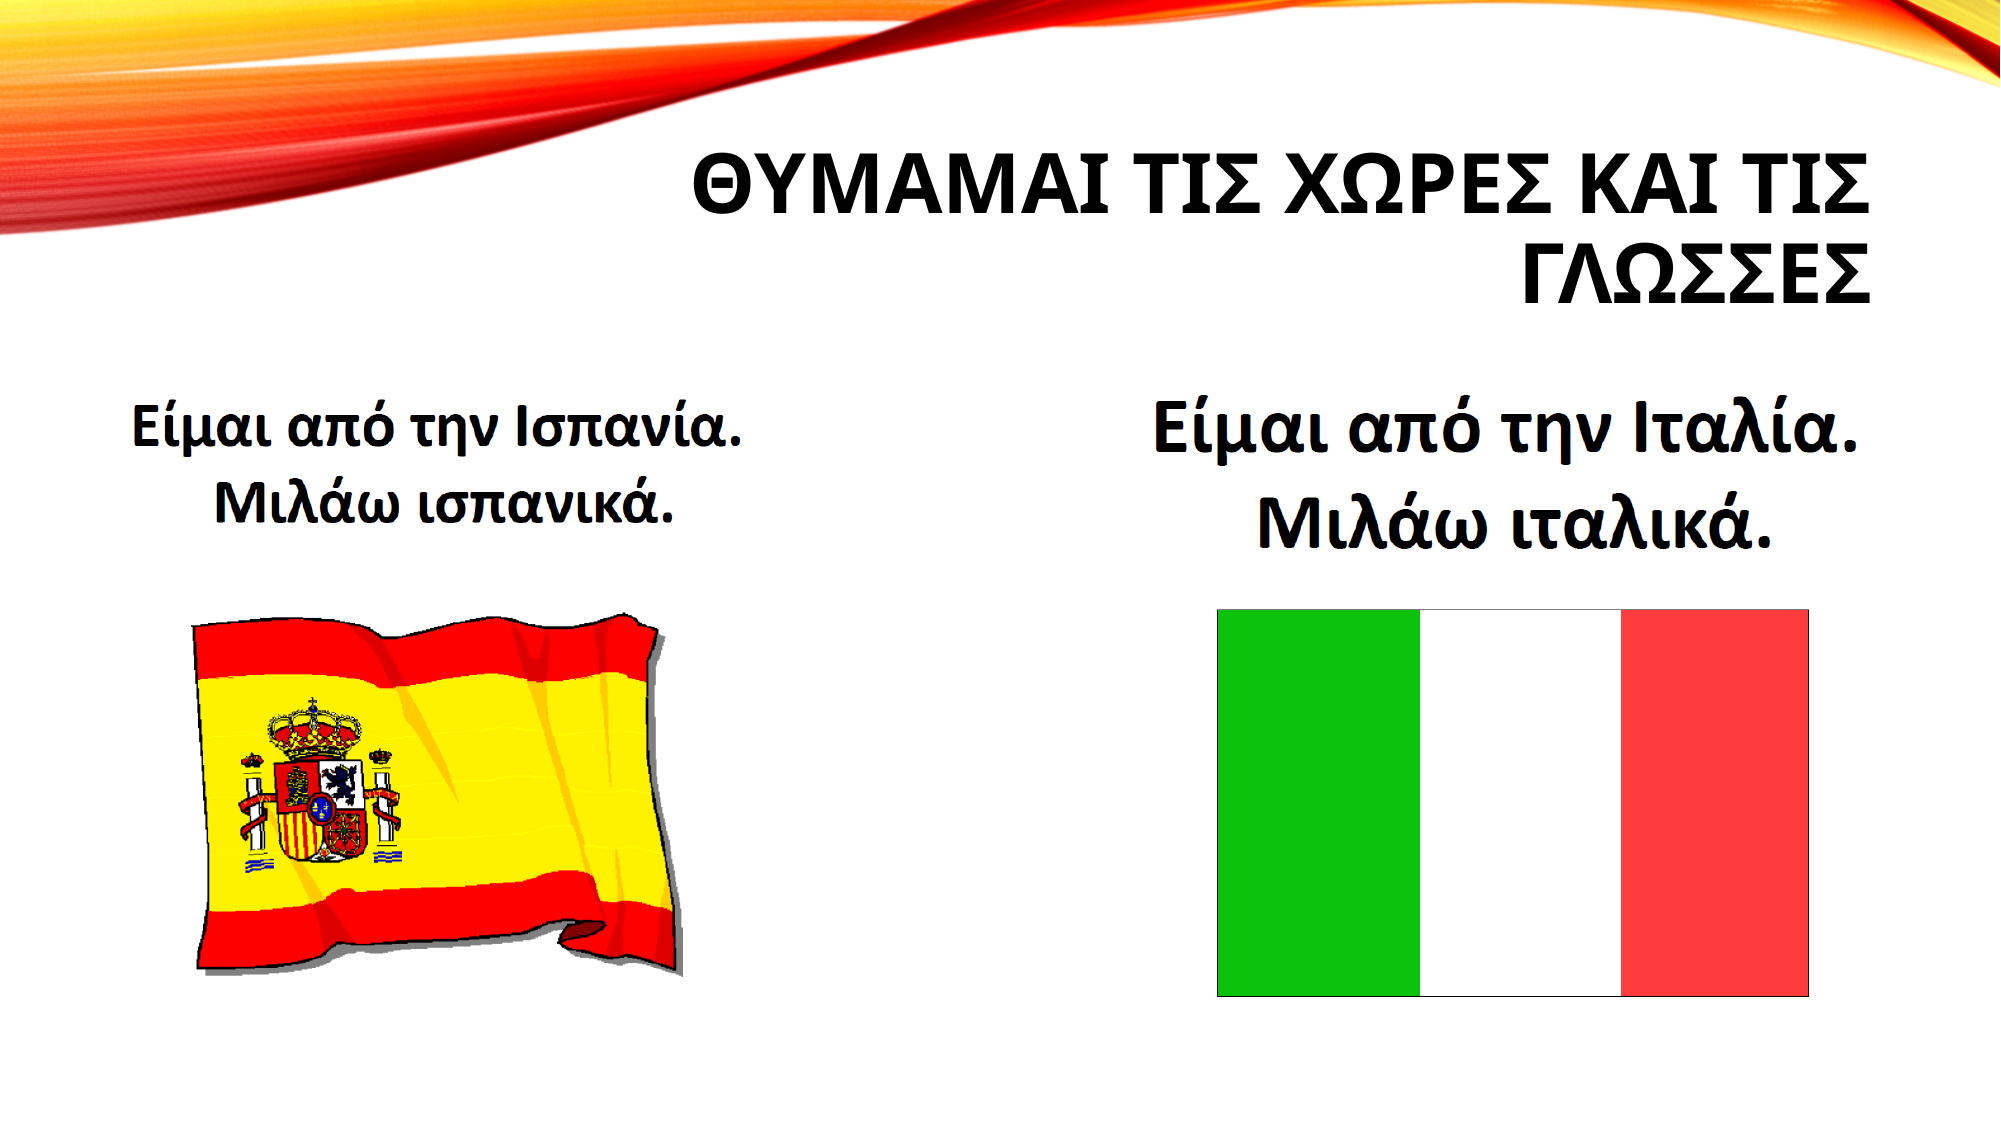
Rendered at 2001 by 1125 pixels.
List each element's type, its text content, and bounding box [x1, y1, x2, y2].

picture [88, 385, 785, 1026]
picture [0, 0, 2000, 237]
title Θυμαμαι τις χωρεσ και τις γλωσσεσ [336, 125, 1888, 338]
picture [1111, 385, 1881, 1025]
